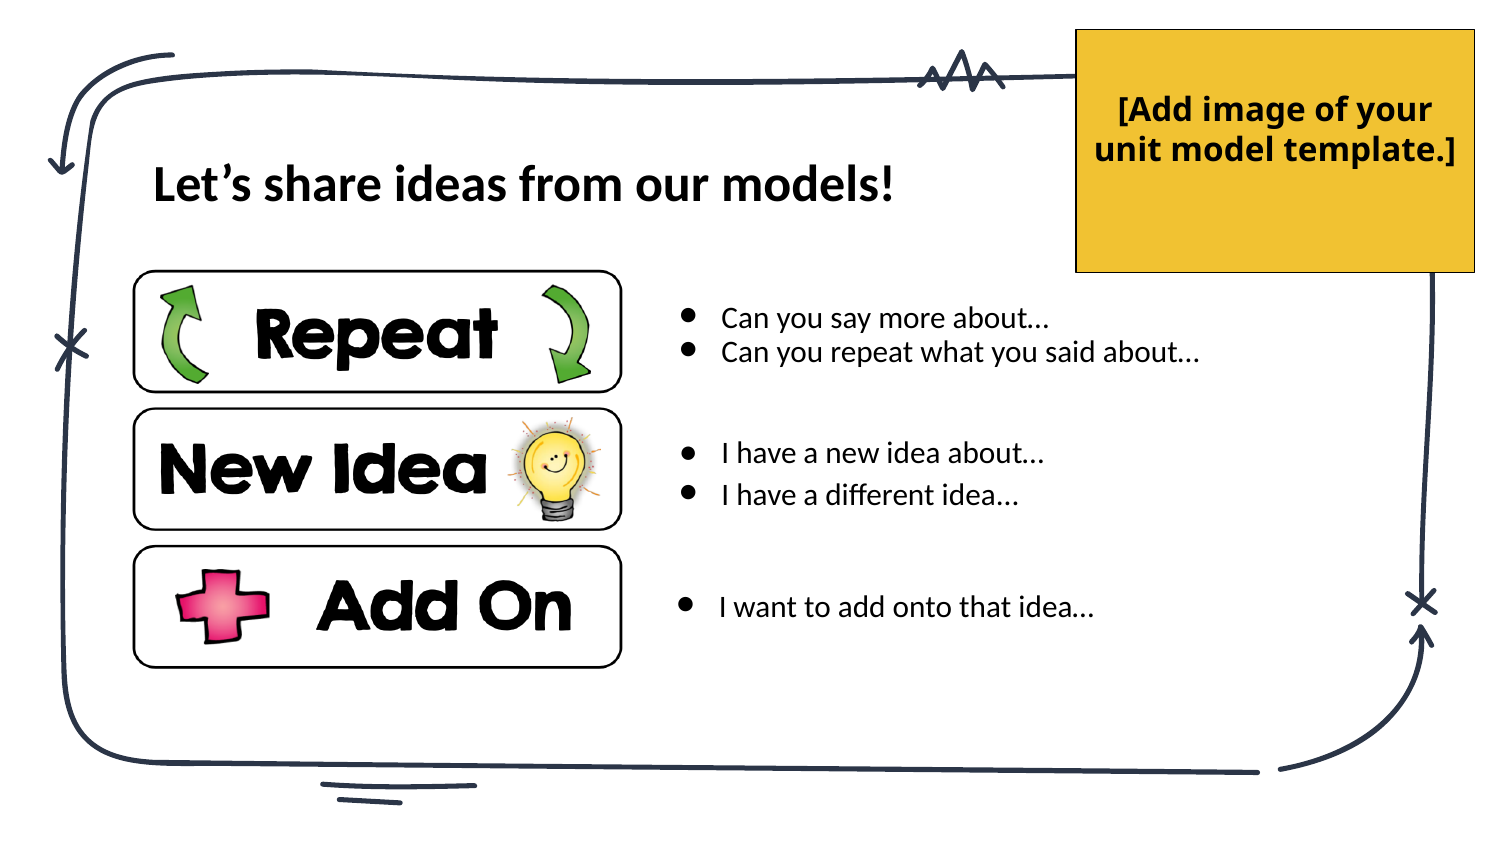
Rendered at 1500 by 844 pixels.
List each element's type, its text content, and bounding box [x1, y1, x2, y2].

text_box [Add image of your unit model template.] [1075, 29, 1475, 273]
text_box I want to add onto that idea… [655, 576, 1313, 640]
text_box Let’s share ideas from our models! [142, 108, 928, 224]
text_box I have a new idea about… I have a different idea... [655, 422, 1246, 528]
picture [116, 261, 651, 683]
text_box Can you say more about… Can you repeat what you said about… [655, 286, 1286, 385]
